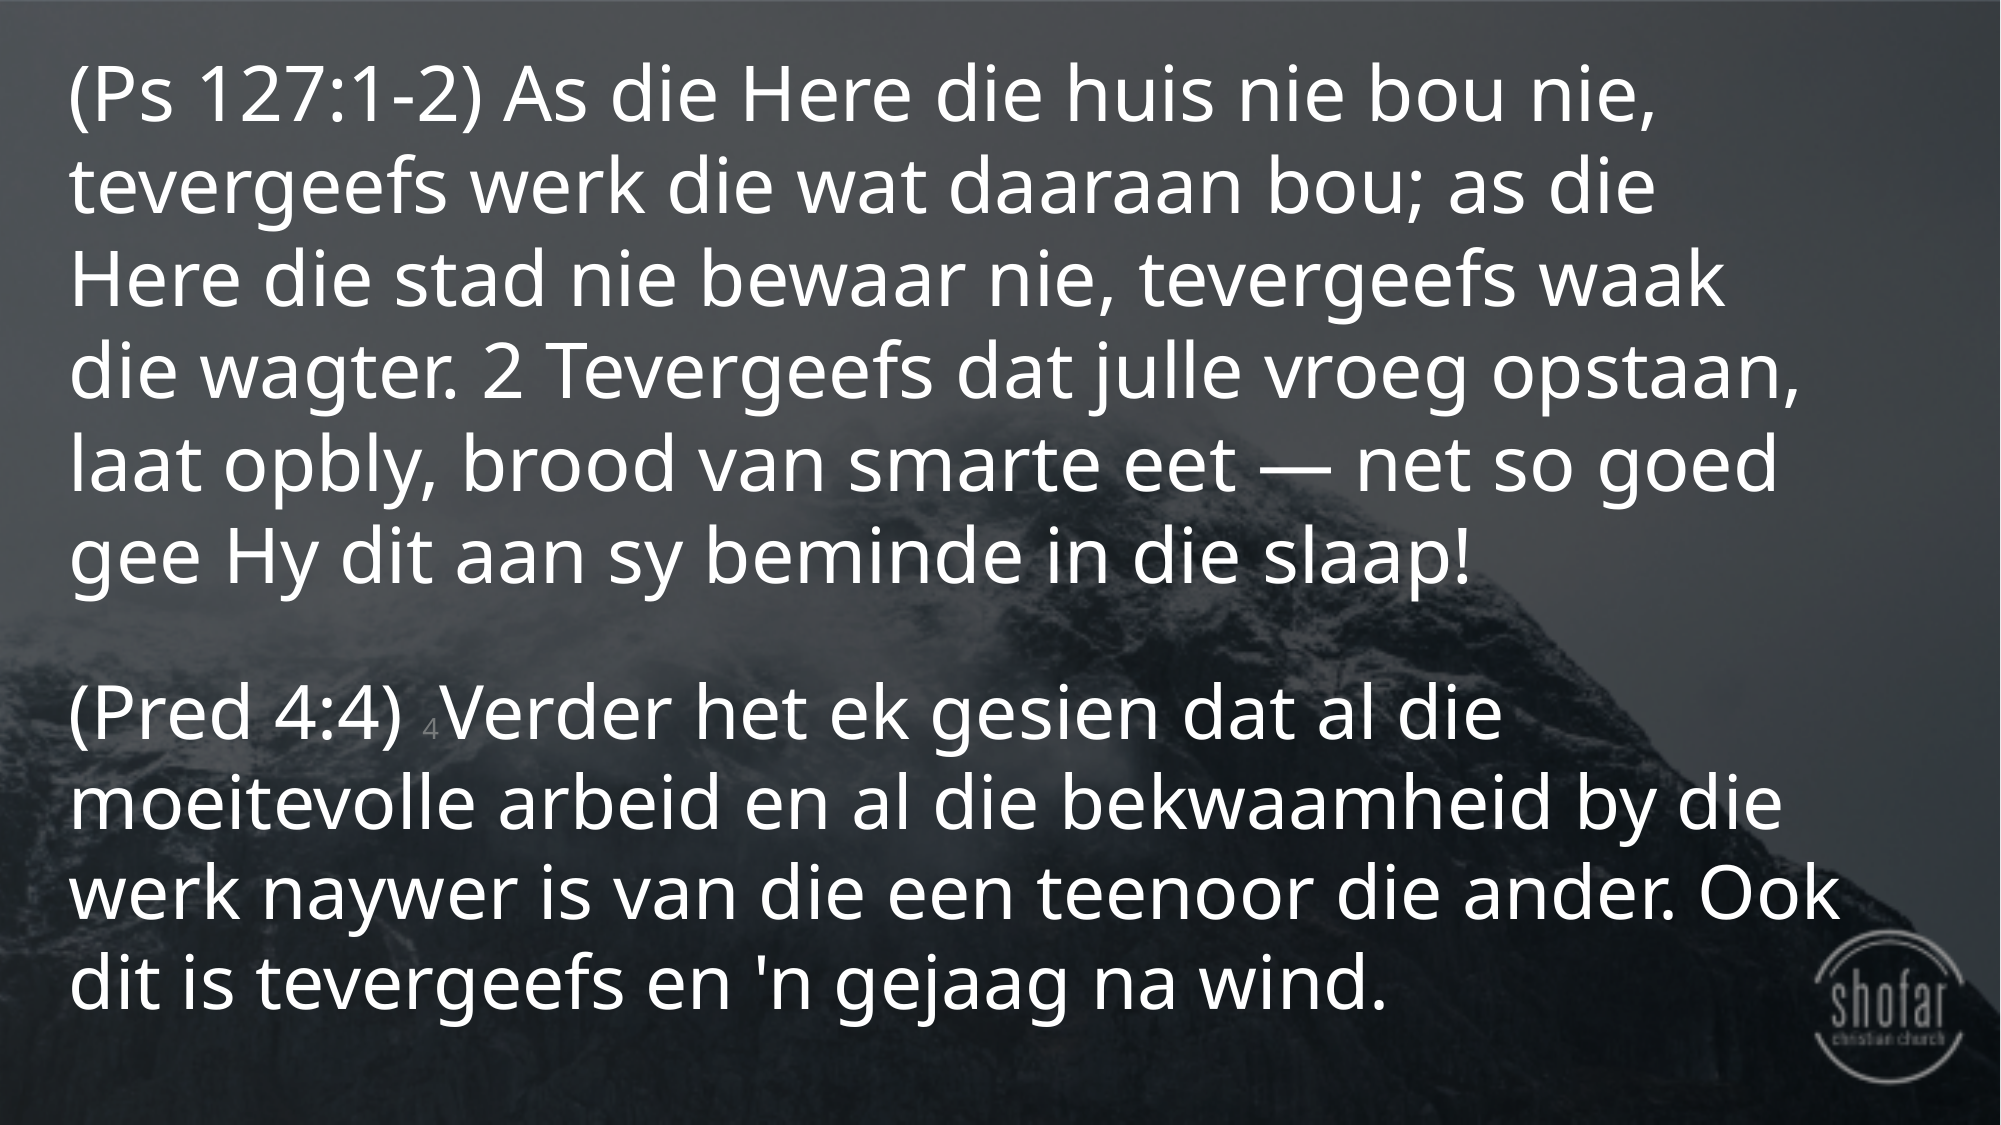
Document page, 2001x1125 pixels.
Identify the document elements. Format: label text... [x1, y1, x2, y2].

text_box (Ps 127:1-2) As die Here die huis nie bou nie, tevergeefs werk die wat daaraan bou; as die Here die stad nie bewaar nie, tevergeefs waak die wagter. 2 Tevergeefs dat julle vroeg opstaan, laat opbly, brood van smarte eet — net so goed gee Hy dit aan sy beminde in die slaap! [61, 36, 1859, 607]
text_box (Pred 4:4) 4Verder het ek gesien dat al die moeitevolle arbeid en al die bekwaamheid by die werk naywer is van die een teenoor die ander. Ook dit is tevergeefs en 'n gejaag na wind. [61, 656, 1859, 1032]
text_box [0, 0, 2000, 1125]
